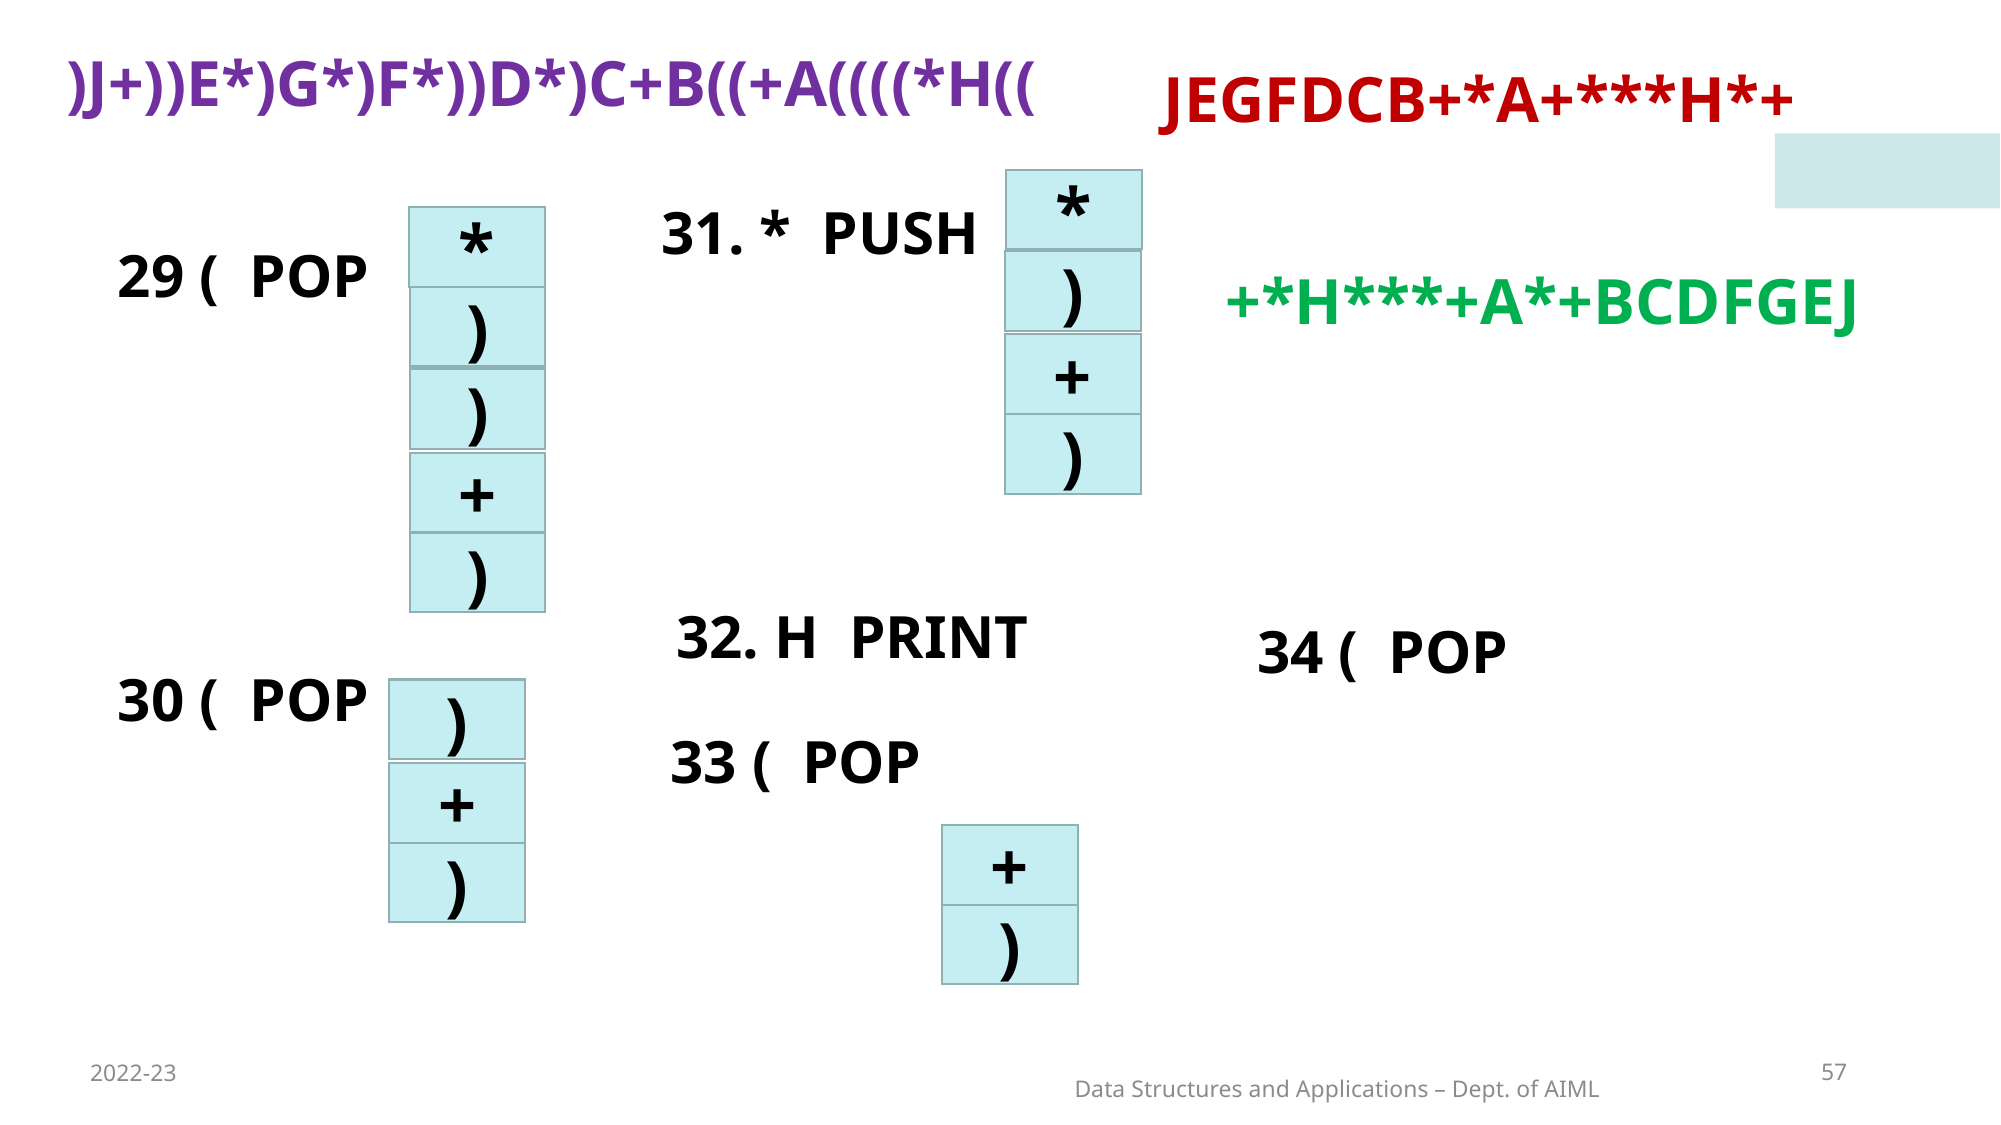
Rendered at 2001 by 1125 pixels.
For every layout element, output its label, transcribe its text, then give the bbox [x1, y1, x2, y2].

text_box ) [409, 288, 546, 368]
footer Data Structures and Applications – Dept. of AIML [999, 1058, 1675, 1118]
text_box + [941, 824, 1079, 906]
text_box ) [409, 368, 546, 450]
text_box ) [1004, 250, 1142, 332]
text_box 31. * PUSH [646, 188, 994, 274]
text_box ) [941, 906, 1079, 985]
text_box ) [1004, 415, 1142, 495]
text_box 30 ( POP [102, 655, 384, 741]
text_box ) [409, 534, 546, 613]
text_box 33 ( POP [655, 717, 937, 803]
text_box * [408, 206, 546, 288]
text_box * [1005, 169, 1143, 250]
text_box + [388, 762, 526, 844]
text_box JEGFDCB+*A+***H*+ [1149, 52, 1811, 143]
slide_number 2022-23 [75, 1042, 525, 1103]
text_box + [1004, 333, 1142, 415]
text_box + [409, 452, 546, 534]
text_box ) [388, 844, 526, 923]
text_box +*H***+A*+BCDFGEJ [1210, 255, 1876, 345]
text_box 29 ( POP [102, 231, 384, 317]
text_box ) [388, 678, 526, 760]
slide_number 57 [1412, 1042, 1863, 1103]
text_box 32. H PRINT [661, 592, 1044, 678]
text_box )J+))E*)G*)F*))D*)C+B((+A((((*H(( [51, 36, 1126, 127]
text_box 34 ( POP [1242, 607, 1524, 693]
